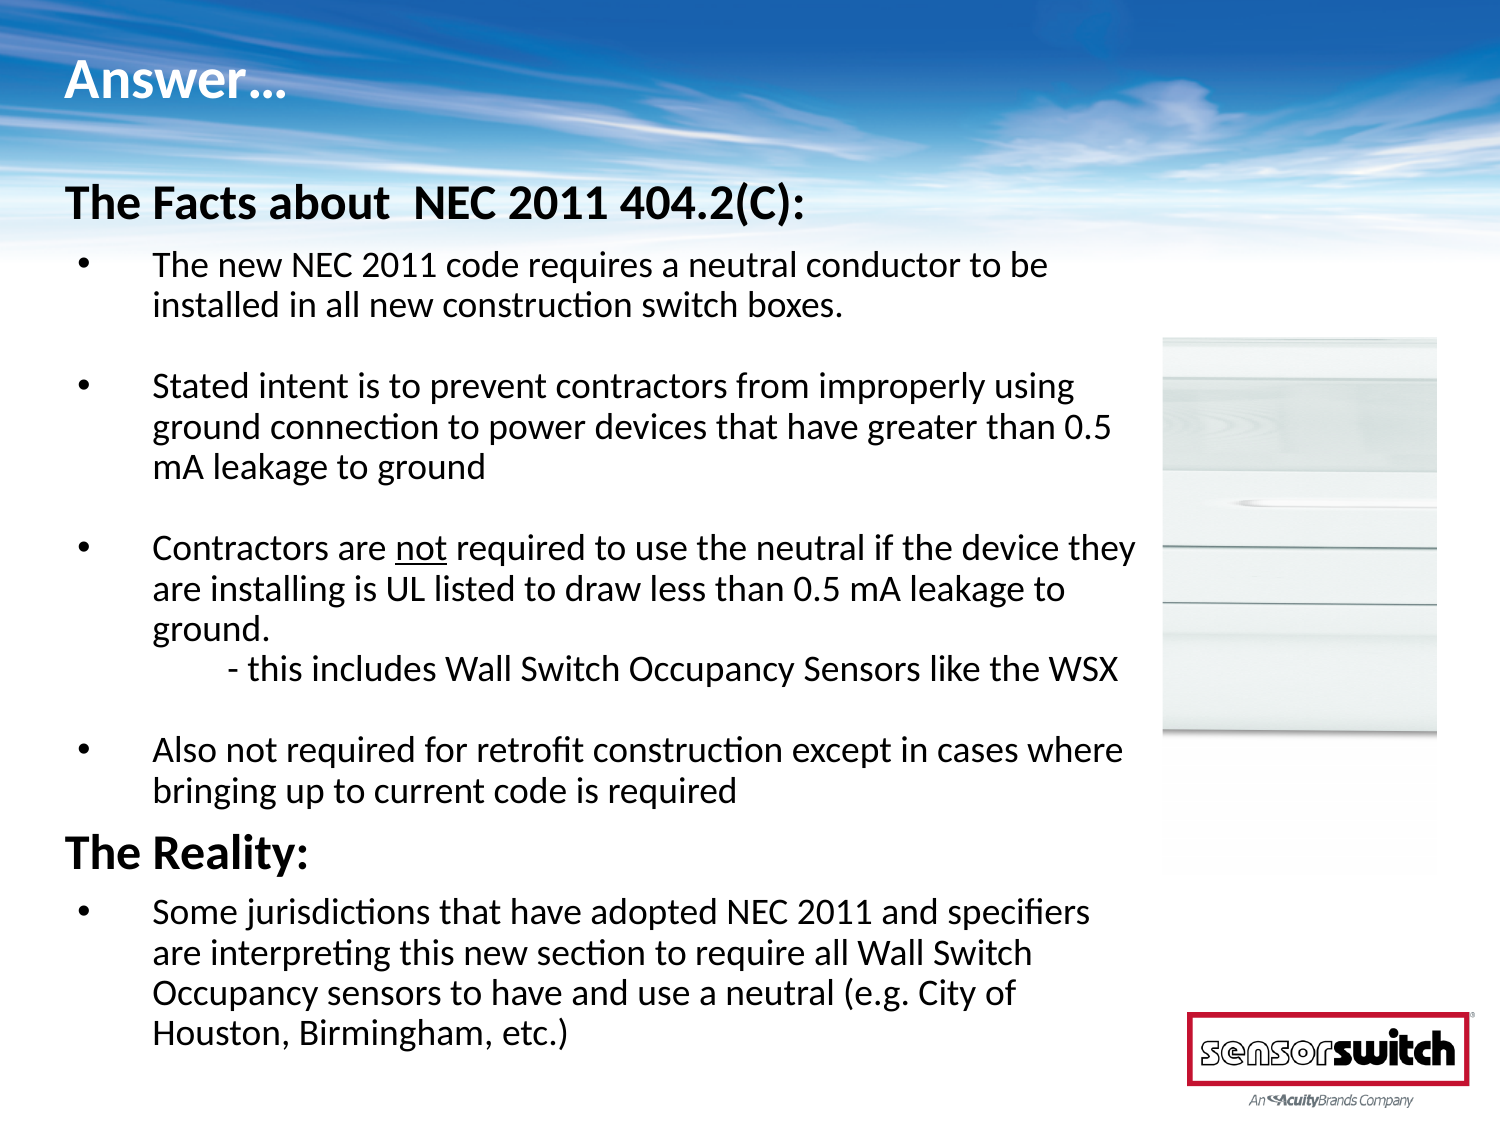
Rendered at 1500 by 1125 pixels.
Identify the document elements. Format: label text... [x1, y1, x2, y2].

picture [0, 0, 1500, 273]
text_box The Facts about NEC 2011 404.2(C): [49, 162, 950, 238]
picture [1162, 337, 1438, 876]
text_box Answer… [49, 24, 1475, 125]
picture [1187, 1012, 1475, 1108]
text_box The Reality: [49, 812, 513, 888]
text_box The new NEC 2011 code requires a neutral conductor to be installed in all new construction switch boxes. Stated intent is to prevent contractors from improperly using ground connection to power devices that have greater than 0.5 mA leakage to ground Contractors are not required to use the neutral if the device they are installing is UL listed to draw less than 0.5 mA leakage to ground. - this includes Wall Switch Occupancy Sensors like the WSX Also not required for retrofit construction except in cases where bringing up to current code is required Some jurisdictions that have adopted NEC 2011 and specifiers are interpreting this new section to require all Wall Switch Occupancy sensors to have and use a neutral (e.g. City of Houston, Birmingham, etc.) [62, 237, 1163, 1125]
